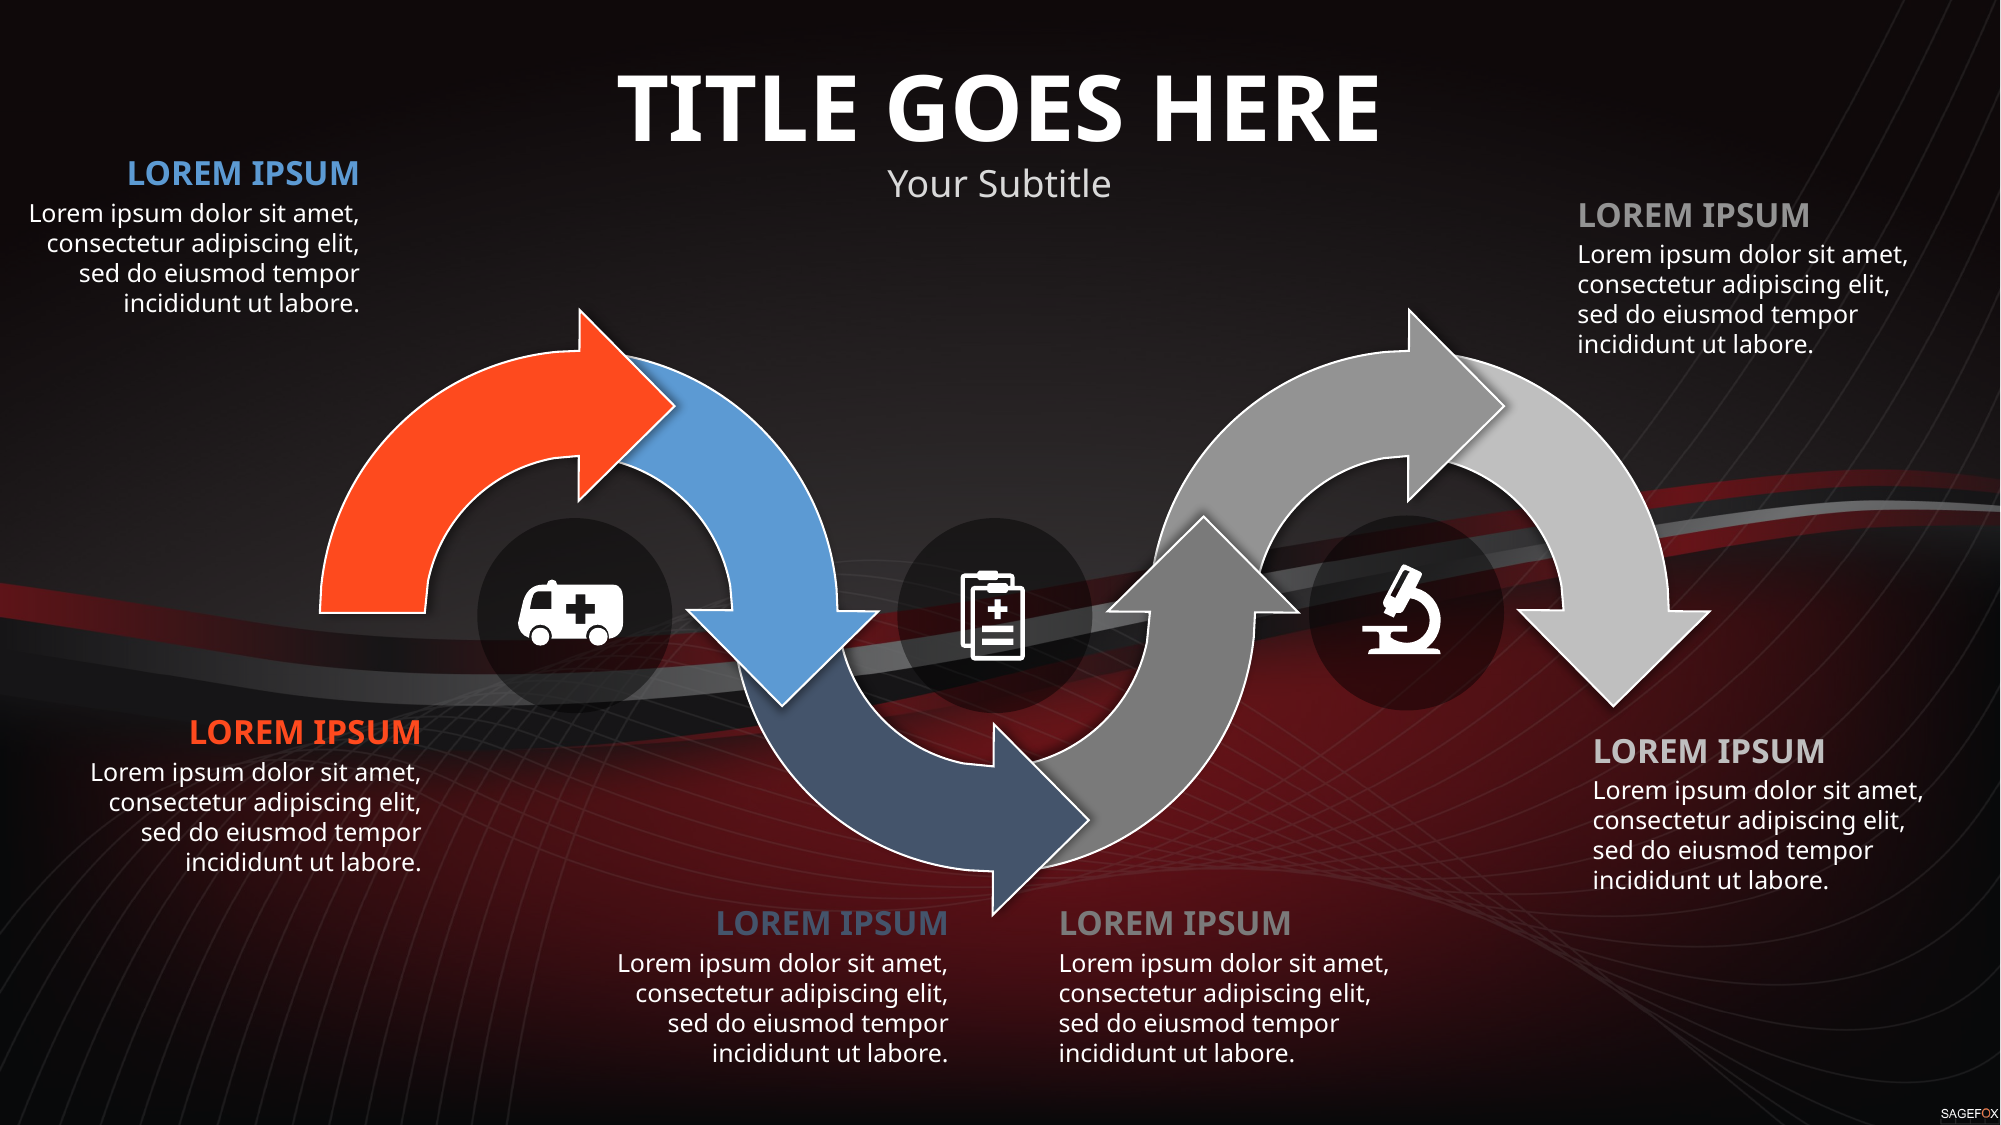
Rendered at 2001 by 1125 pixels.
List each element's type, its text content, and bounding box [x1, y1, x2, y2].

text_box LOREM IPSUM Lorem ipsum dolor sit amet, consectetur adipiscing elit, sed do eiusmod tempor incididunt ut labore. [598, 897, 960, 1073]
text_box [960, 570, 1025, 661]
text_box [1156, 307, 1506, 562]
text_box LOREM IPSUM Lorem ipsum dolor sit amet, consectetur adipiscing elit, sed do eiusmod tempor incididunt ut labore. [70, 706, 433, 881]
text_box [476, 517, 674, 715]
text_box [517, 579, 624, 646]
text_box [896, 517, 1094, 715]
text_box LOREM IPSUM Lorem ipsum dolor sit amet, consectetur adipiscing elit, sed do eiusmod tempor incididunt ut labore. [1582, 724, 1944, 900]
text_box [741, 658, 1091, 918]
text_box LOREM IPSUM Lorem ipsum dolor sit amet, consectetur adipiscing elit, sed do eiusmod tempor incididunt ut labore. [1567, 189, 1929, 364]
text_box LOREM IPSUM Lorem ipsum dolor sit amet, consectetur adipiscing elit, sed do eiusmod tempor incididunt ut labore. [1048, 897, 1410, 1073]
text_box [630, 358, 881, 708]
picture [0, 0, 2001, 1125]
text_box [1307, 514, 1506, 712]
text_box [1043, 515, 1301, 866]
text_box [1460, 358, 1712, 708]
text_box TITLE GOES HERE Your Subtitle [548, 42, 1452, 212]
text_box [318, 307, 677, 614]
text_box LOREM IPSUM Lorem ipsum dolor sit amet, consectetur adipiscing elit, sed do eiusmod tempor incididunt ut labore. [9, 147, 371, 323]
text_box [1362, 564, 1441, 655]
